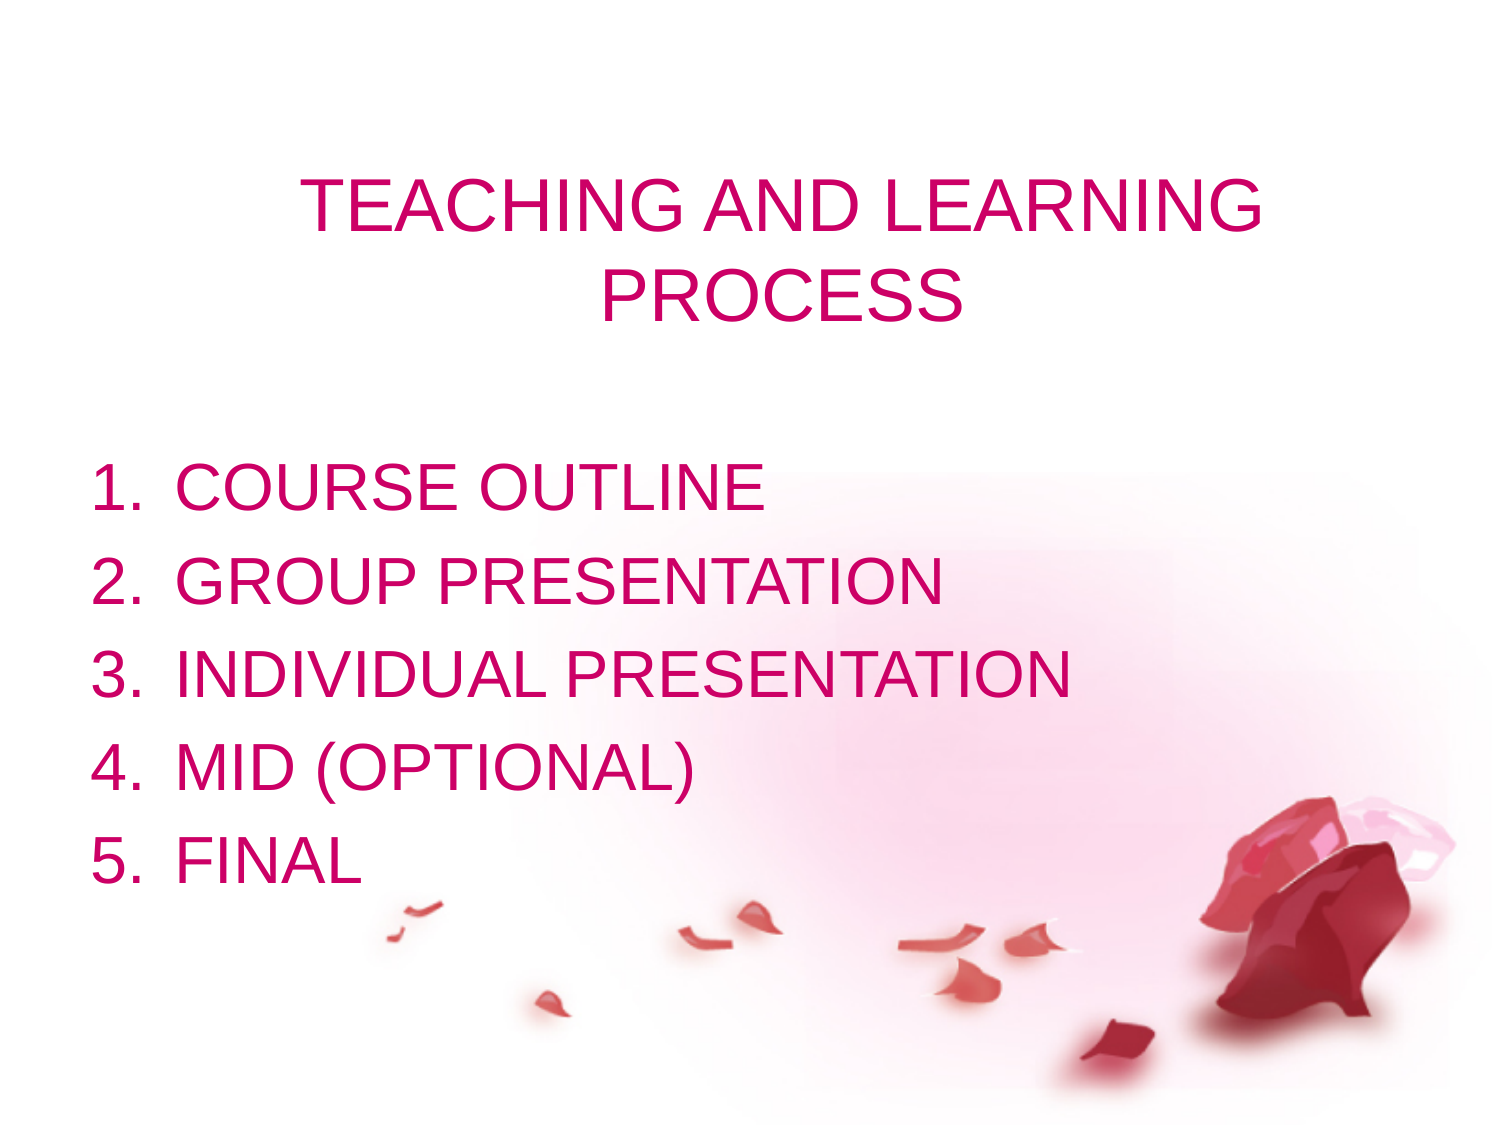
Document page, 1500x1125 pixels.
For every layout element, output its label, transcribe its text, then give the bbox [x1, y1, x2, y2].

list COURSE OUTLINE GROUP PRESENTATION INDIVIDUAL PRESENTATION MID (OPTIONAL) FINAL [74, 363, 1426, 1006]
title TEACHING AND LEARNING PROCESS [152, 128, 1414, 363]
picture [318, 472, 1500, 1125]
